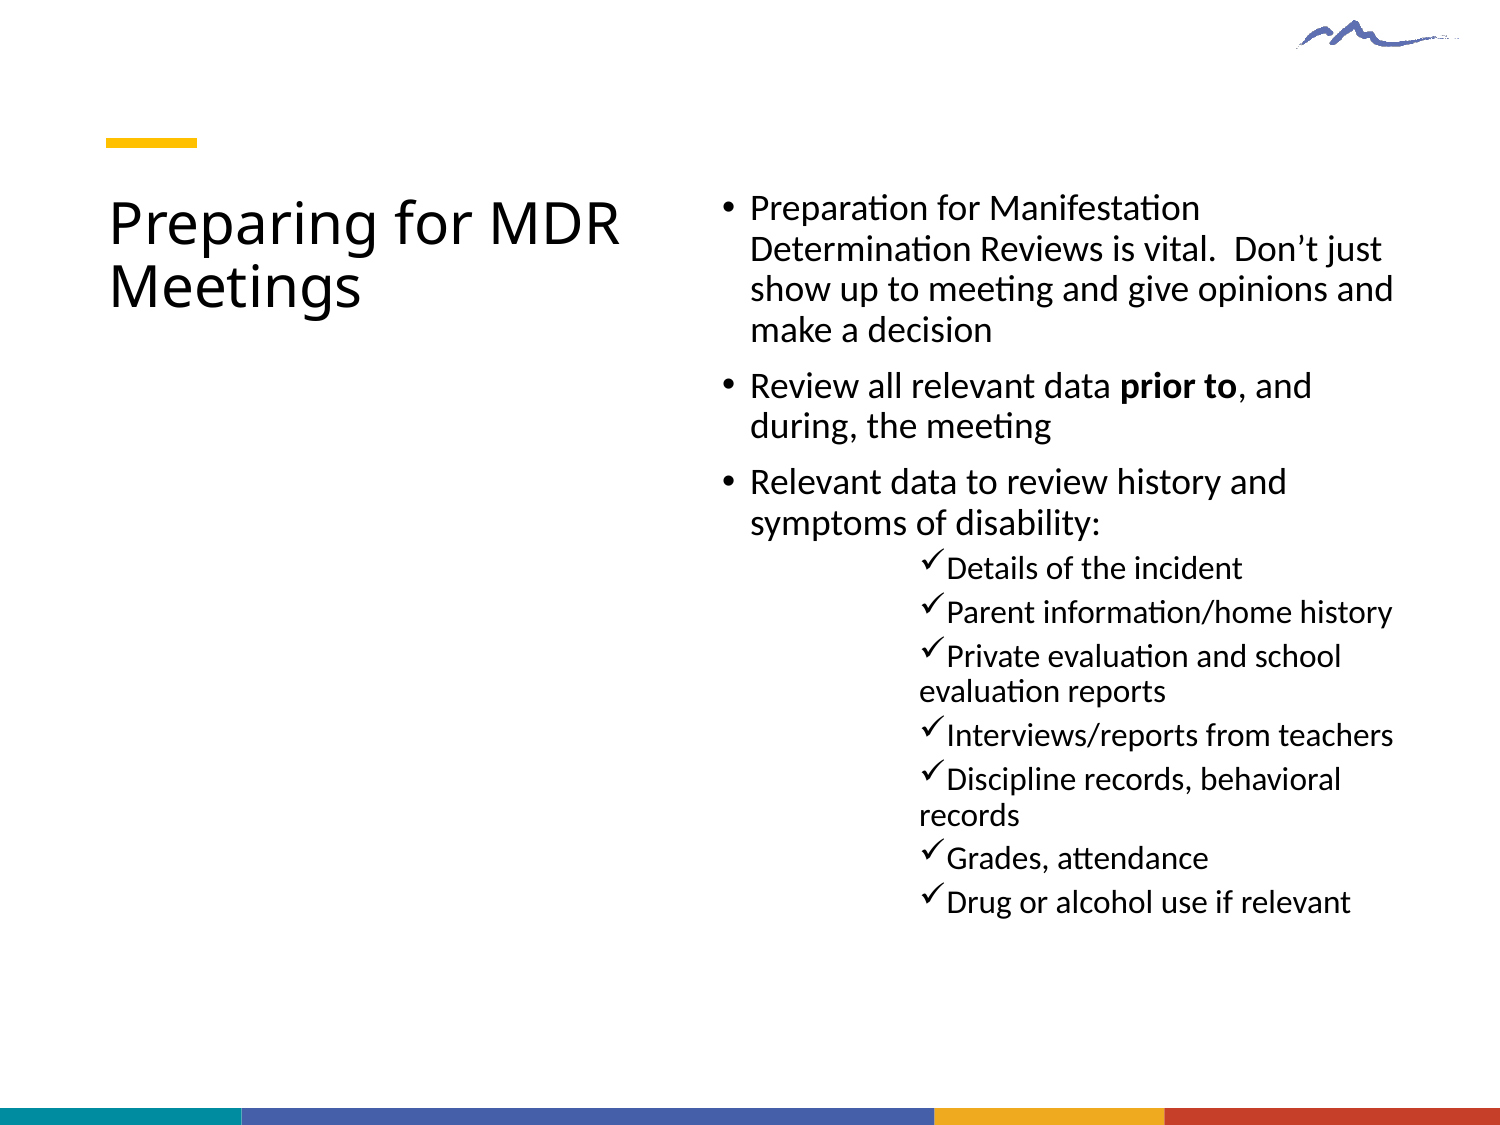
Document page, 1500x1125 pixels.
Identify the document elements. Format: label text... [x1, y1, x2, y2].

title Preparing for MDR Meetings [93, 186, 661, 664]
picture [1296, 20, 1459, 49]
list Preparation for Manifestation Determination Reviews is vital. Don’t just show up to meeting and give opinions and make a decision Review all relevant data prior to, and during, the meeting Relevant data to review history and symptoms of disability: Details of the incident Parent information/home history Private evaluation and school evaluation reports Interviews/reports from teachers Discipline records, behavioral records Grades, attendance Drug or alcohol use if relevant [707, 180, 1428, 1084]
